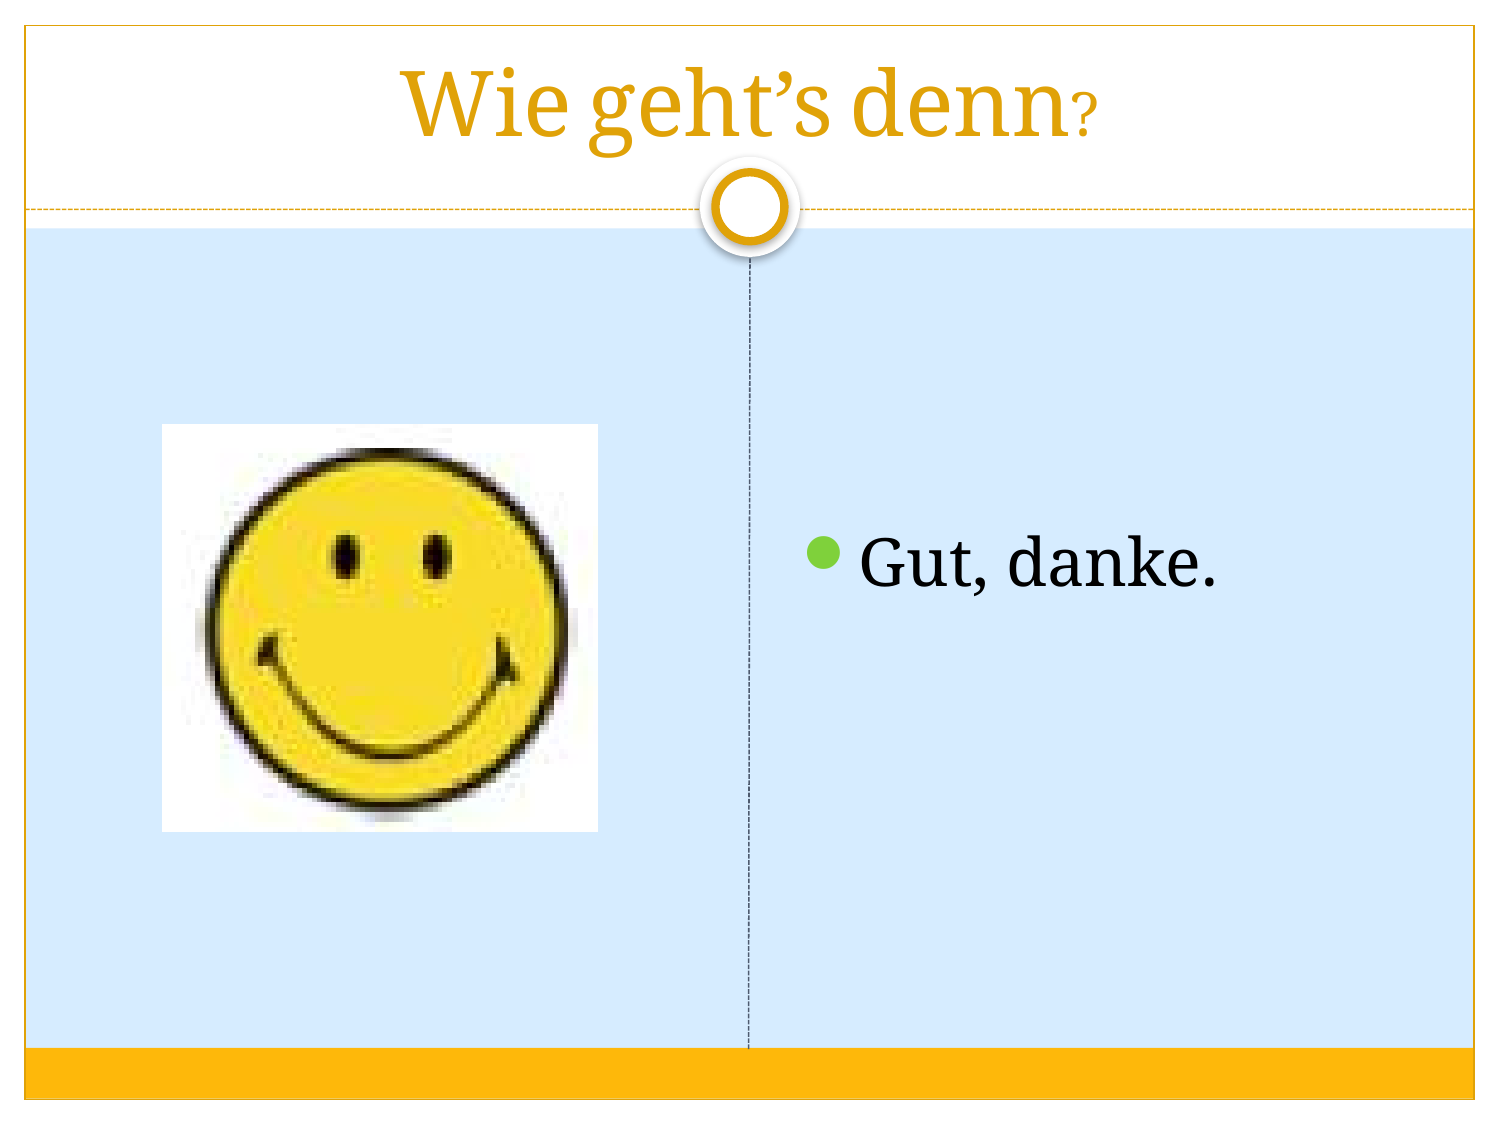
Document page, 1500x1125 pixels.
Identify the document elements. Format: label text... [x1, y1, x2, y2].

list Gut, danke. [787, 512, 1450, 993]
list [162, 424, 599, 832]
title Wie geht’s denn? [49, 37, 1450, 162]
